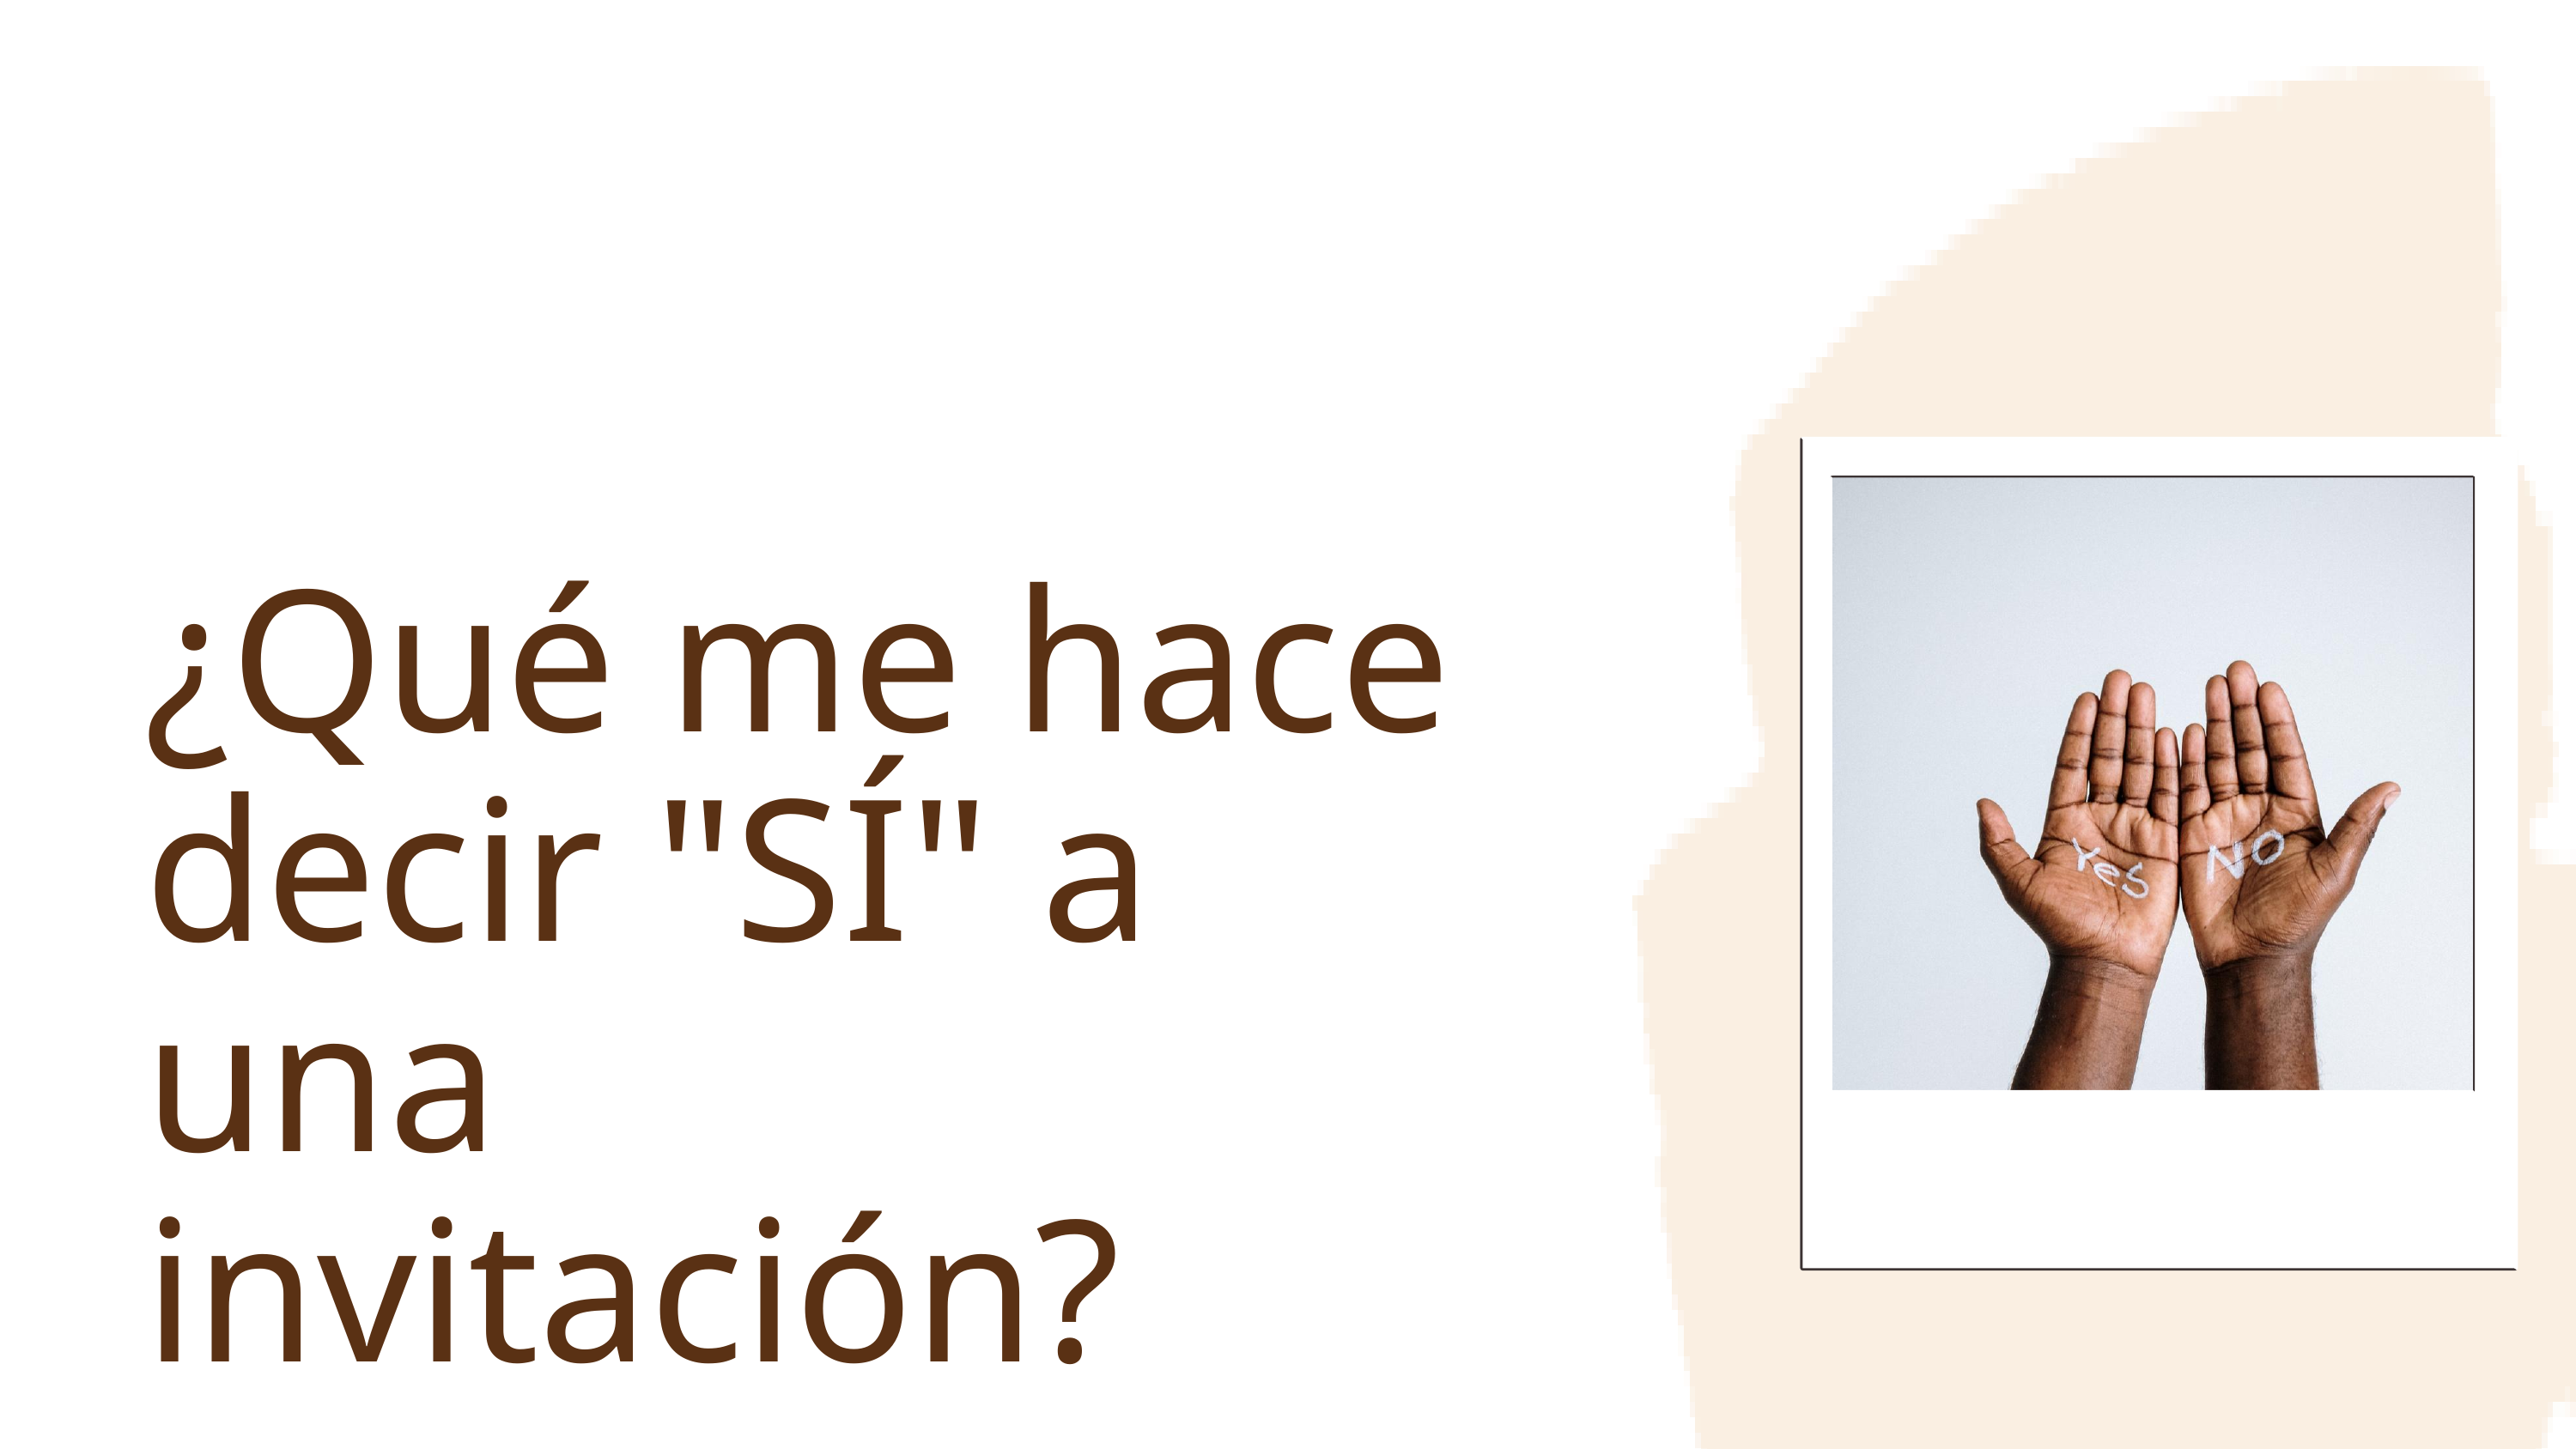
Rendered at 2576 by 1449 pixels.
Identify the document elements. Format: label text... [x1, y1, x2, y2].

text_box [1632, 66, 2576, 1449]
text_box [1799, 436, 2518, 1271]
text_box ¿Qué me hace decir "SÍ" a una invitación? [144, 563, 1504, 1404]
